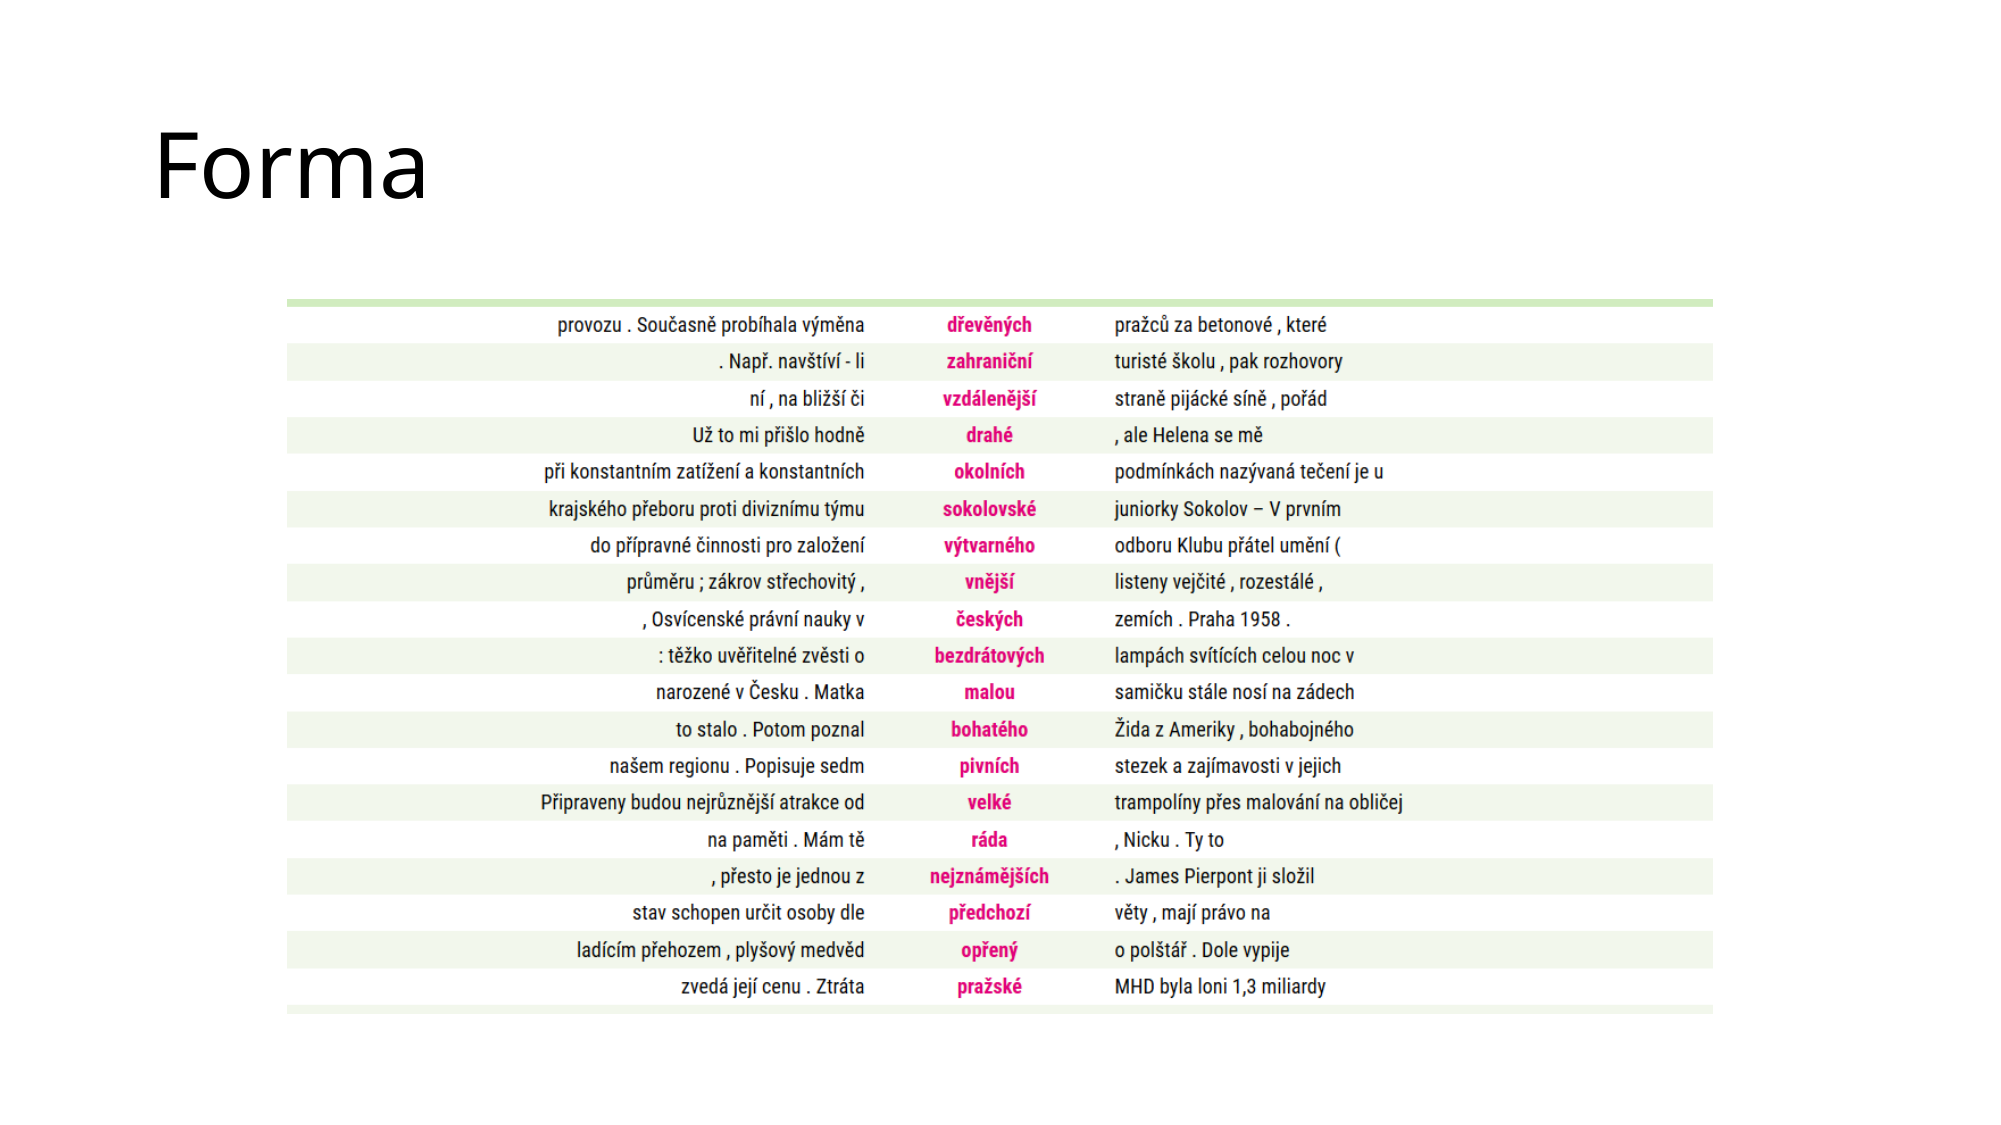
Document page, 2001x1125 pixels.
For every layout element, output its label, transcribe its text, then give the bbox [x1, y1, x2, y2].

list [287, 299, 1712, 1014]
title Forma [137, 59, 1863, 278]
